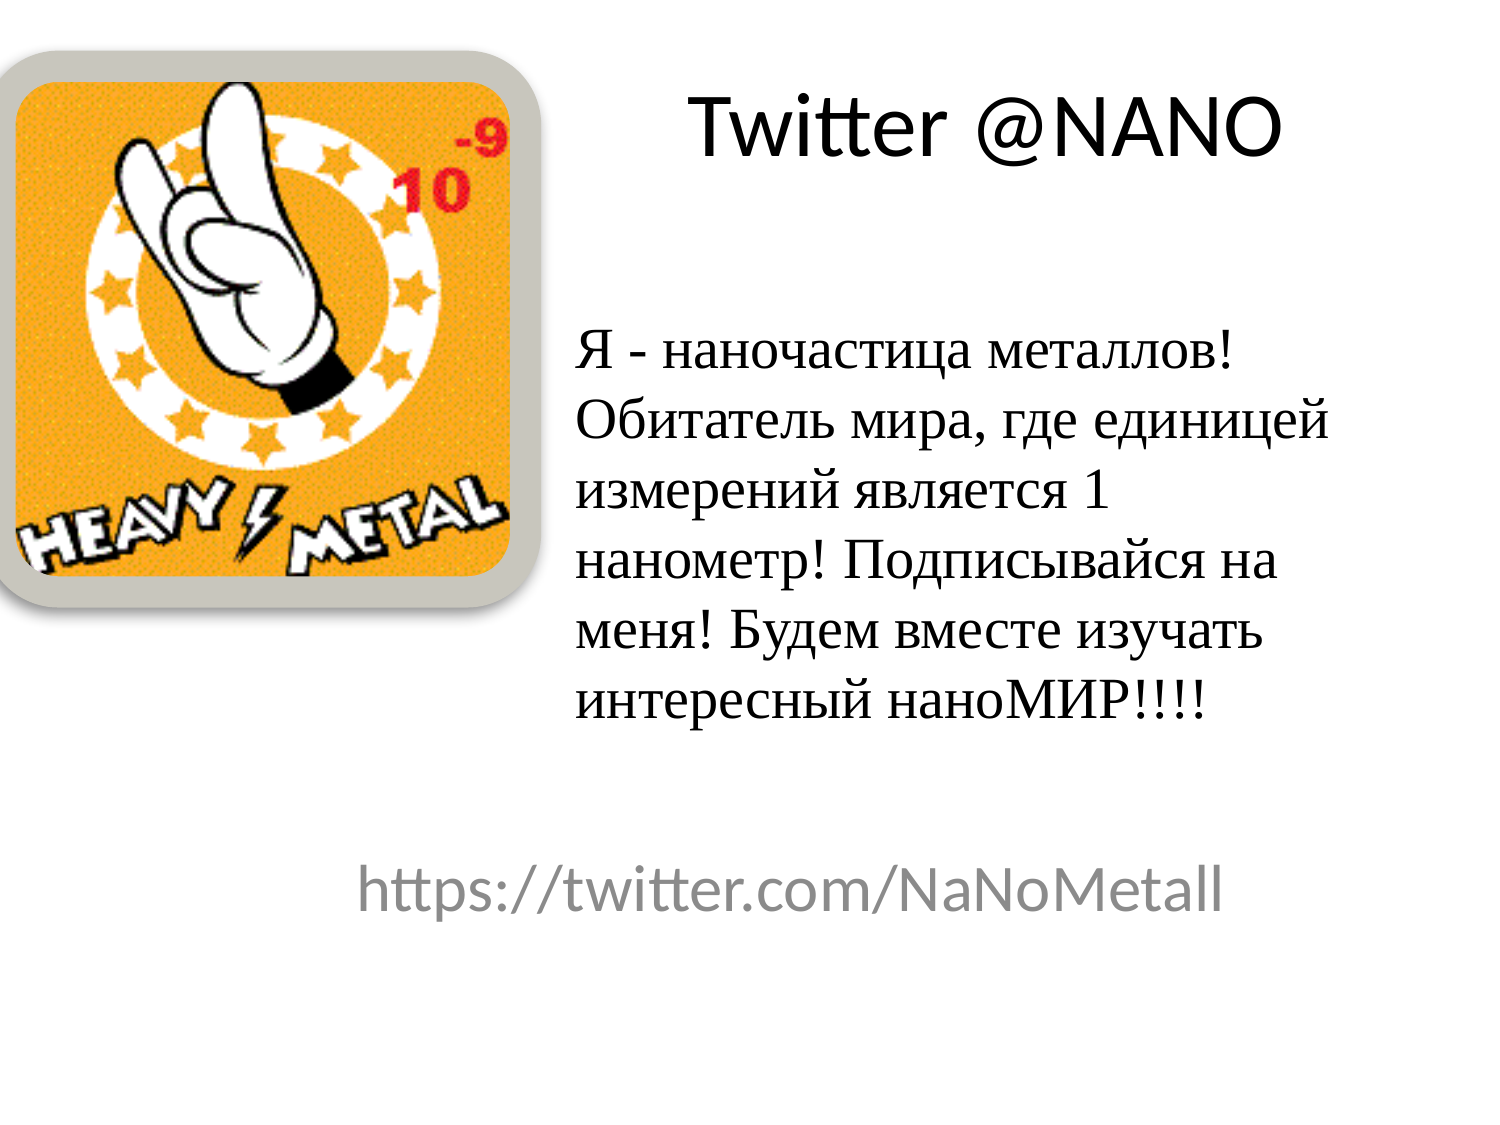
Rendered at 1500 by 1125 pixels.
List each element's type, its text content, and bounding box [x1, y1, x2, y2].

subtitle https://twitter.com/NaNoMetall [265, 837, 1316, 1125]
picture [0, 66, 526, 593]
title Twitter @NANO [498, 54, 1500, 296]
text_box Я - наночастица металлов! Обитатель мира, где единицей измерений является 1 нанометр! Подписывайся на меня! Будем вместе изучать интересный наноМИР!!!! [560, 302, 1365, 738]
